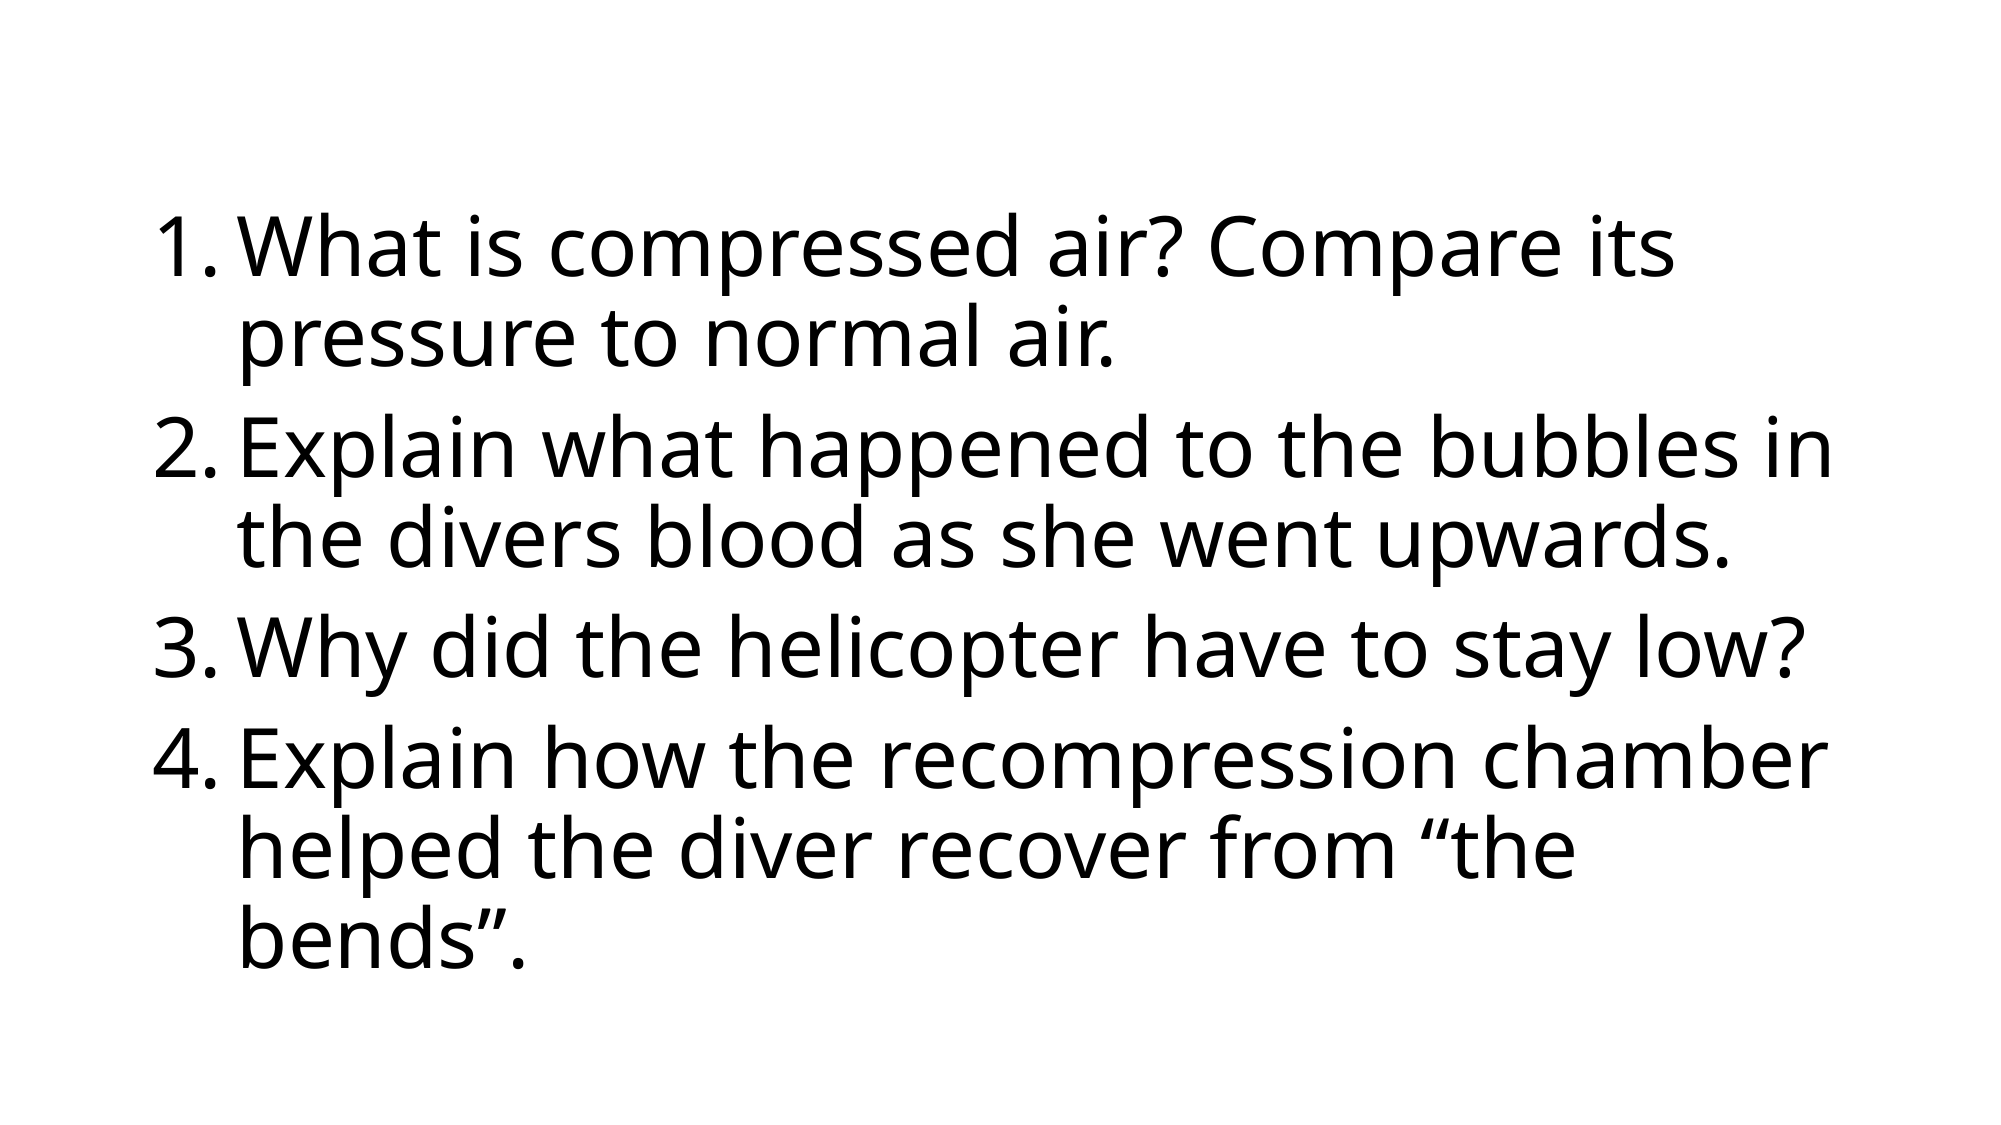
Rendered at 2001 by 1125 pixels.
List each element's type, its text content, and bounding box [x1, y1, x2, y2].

list What is compressed air? Compare its pressure to normal air. Explain what happened to the bubbles in the divers blood as she went upwards. Why did the helicopter have to stay low? Explain how the recompression chamber helped the diver recover from “the bends”. [137, 197, 1863, 1014]
